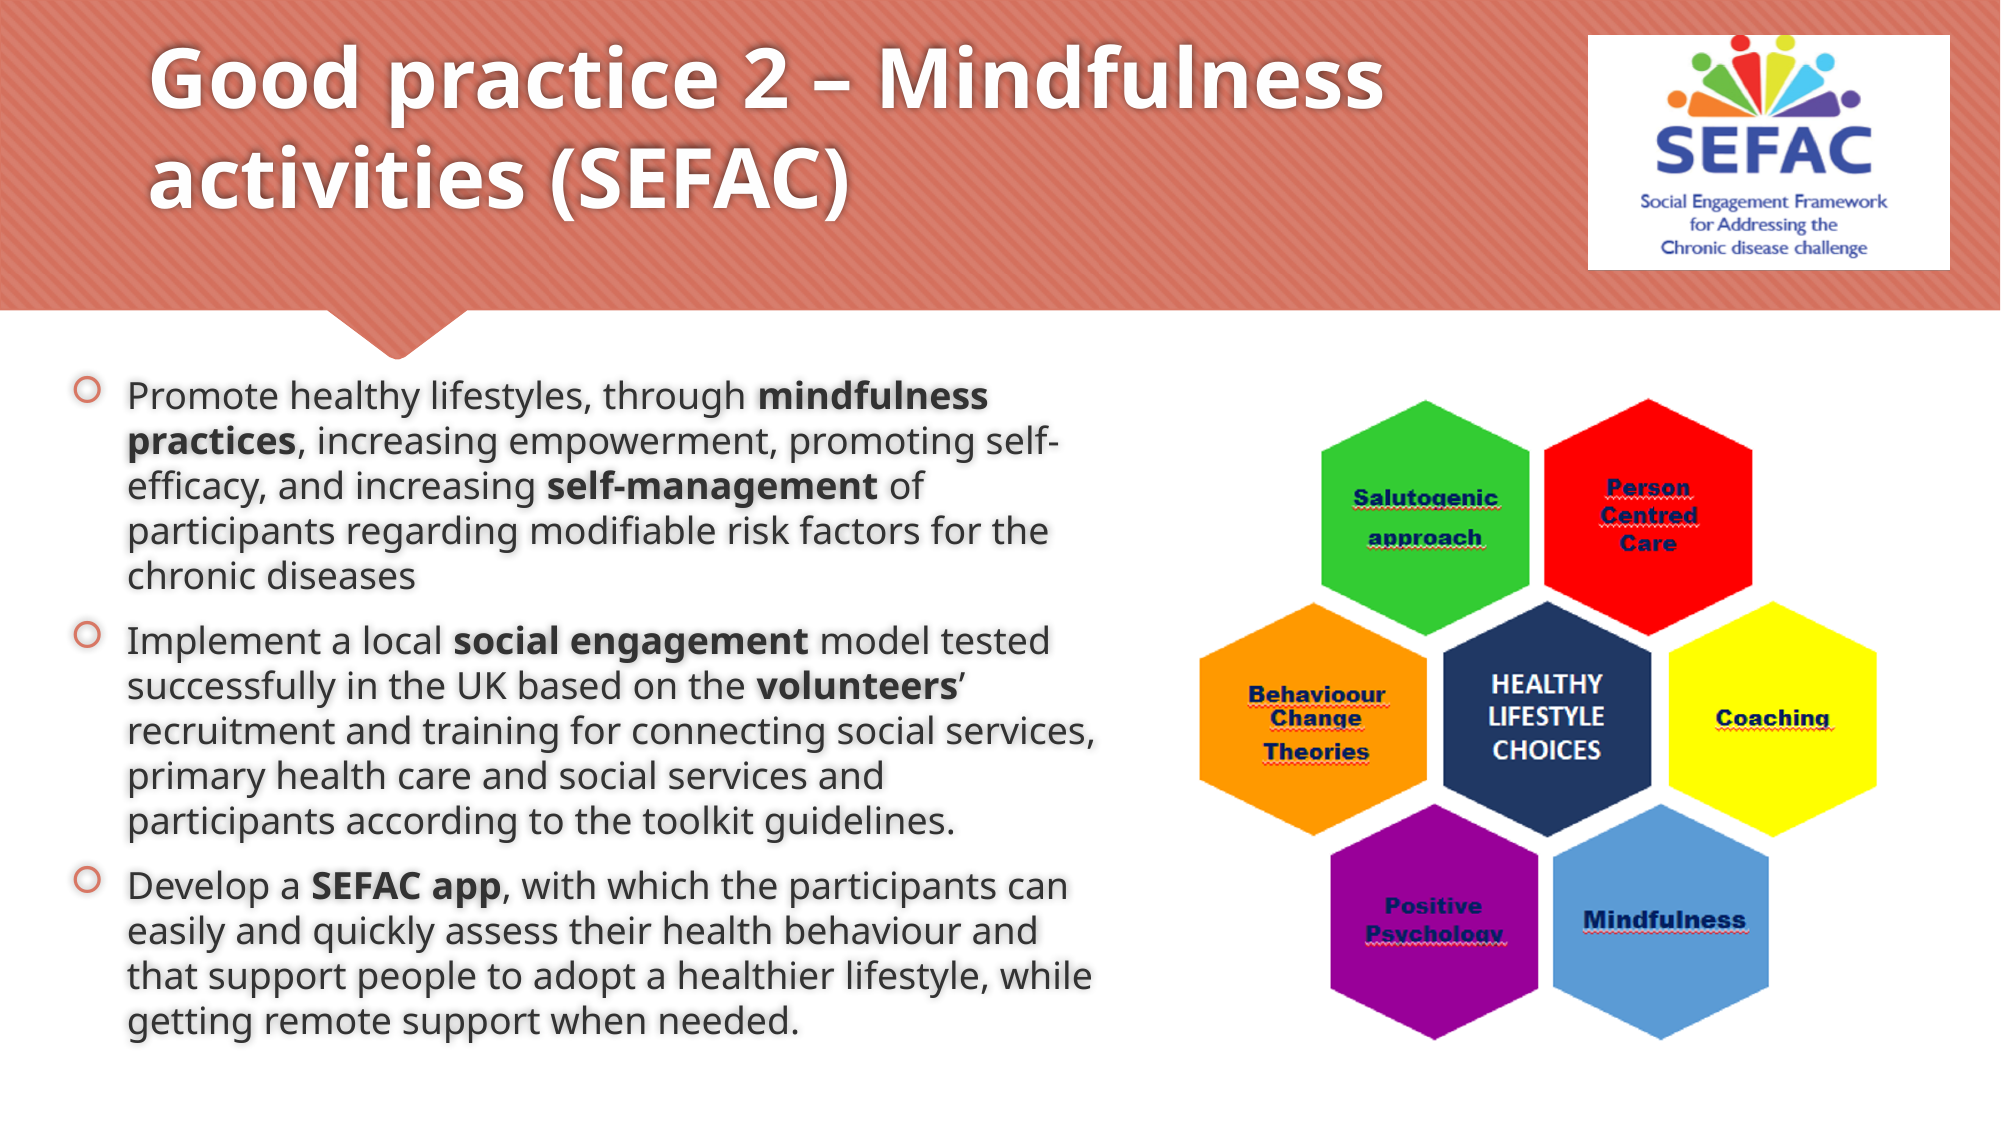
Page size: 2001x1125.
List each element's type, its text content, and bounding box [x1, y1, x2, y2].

picture [1588, 35, 1950, 271]
list Promote healthy lifestyles, through mindfulness practices, increasing empowerment, promoting self-efficacy, and increasing self-management of participants regarding modifiable risk factors for the chronic diseases Implement a local social engagement model tested successfully in the UK based on the volunteers’ recruitment and training for connecting social services, primary health care and social services and participants according to the toolkit guidelines. Develop a SEFAC app, with which the participants can easily and quickly assess their health behaviour and that support people to adopt a healthier lifestyle, while getting remote support when needed. [55, 364, 1116, 1070]
title Good practice 2 – Mindfulness activities (SEFAC) [132, 73, 1571, 233]
picture [1103, 344, 1982, 1061]
